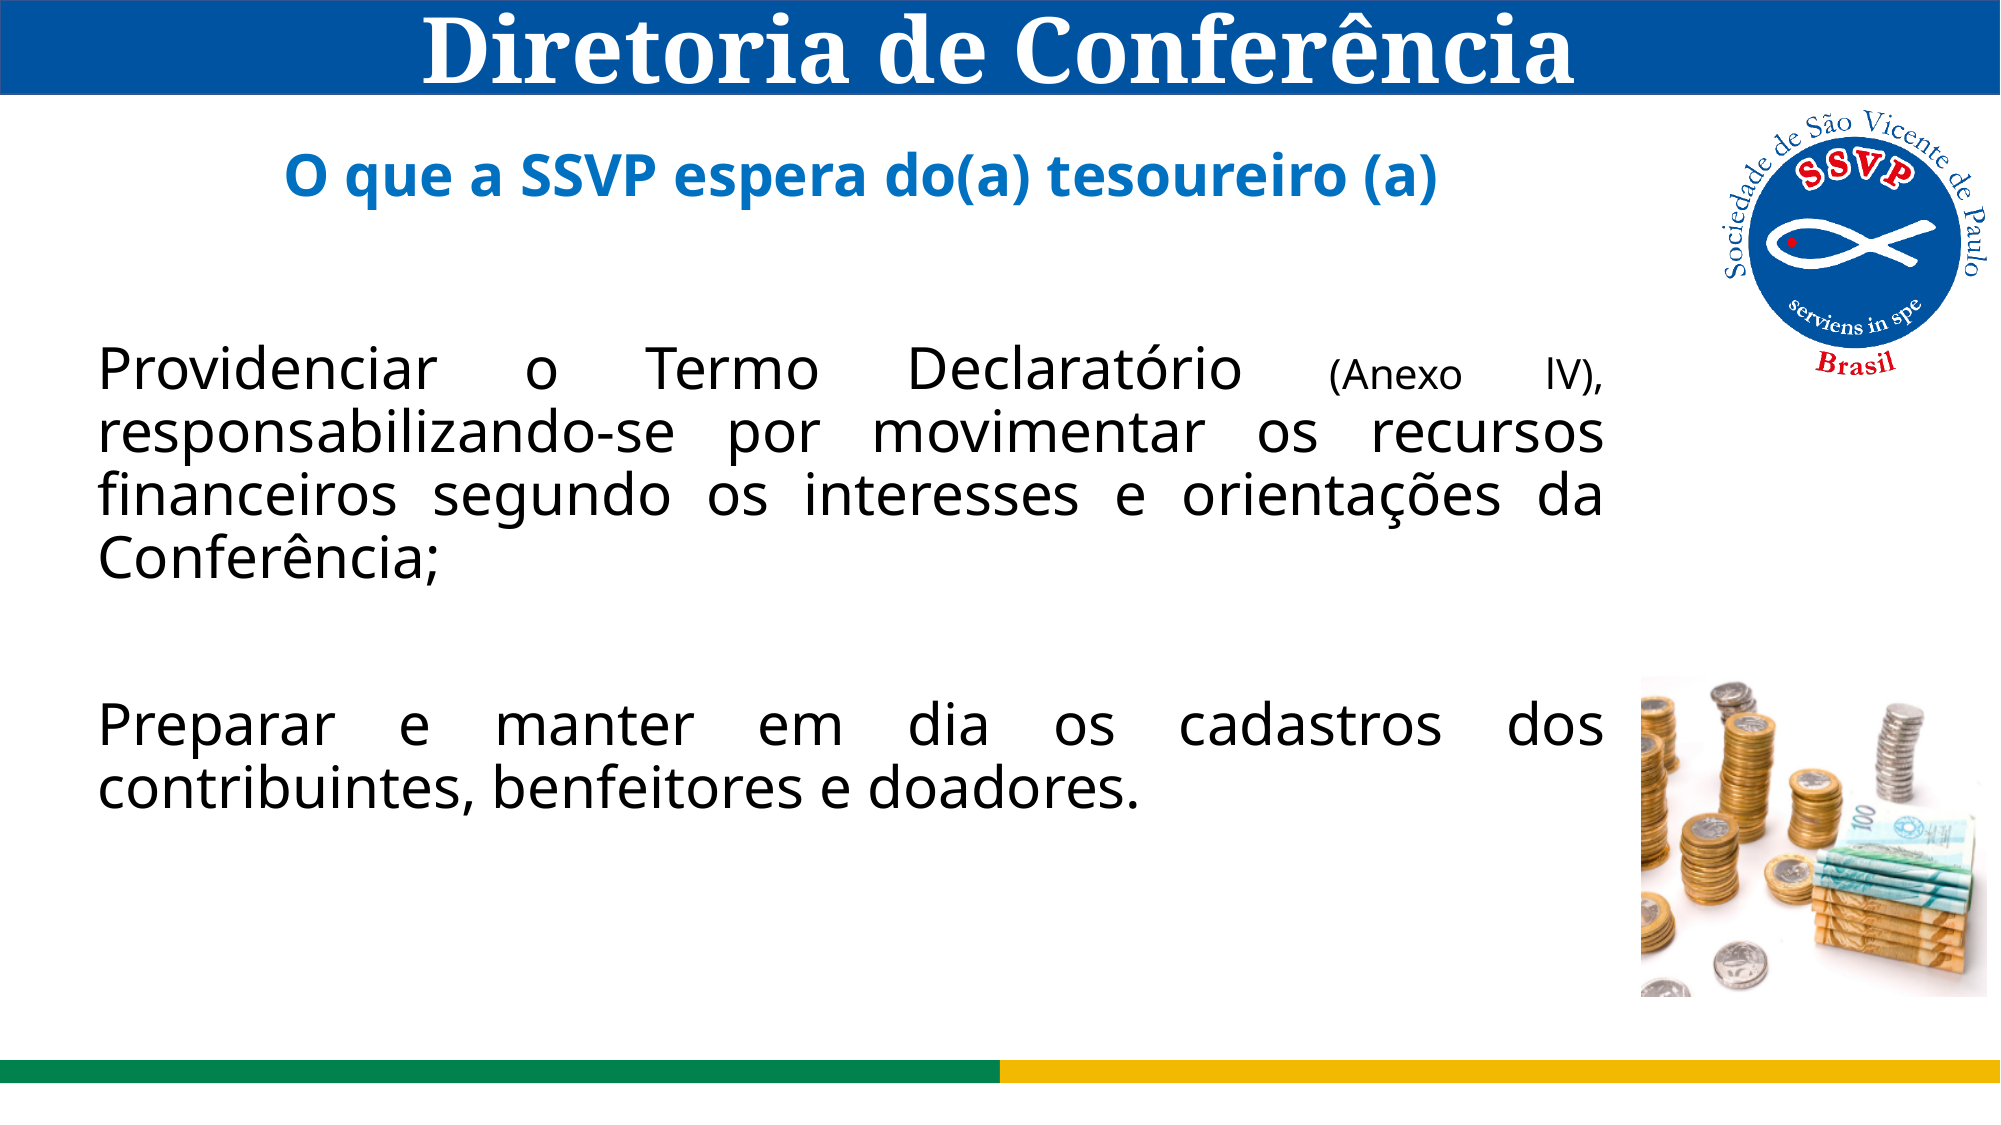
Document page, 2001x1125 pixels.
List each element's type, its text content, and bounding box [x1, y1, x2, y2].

picture [1722, 110, 1987, 375]
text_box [0, 1050, 2000, 1092]
text_box Diretoria de Conferência [0, 0, 2000, 95]
picture [1641, 665, 1987, 997]
list Providenciar o Termo Declaratório (Anexo lV), responsabilizando-se por movimentar os recursos financeiros segundo os interesses e orientações da Conferência; Preparar e manter em dia os cadastros dos contribuintes, benfeitores e doadores. [82, 331, 1621, 1000]
text_box O que a SSVP espera do(a) tesoureiro (a) [0, 130, 1722, 216]
